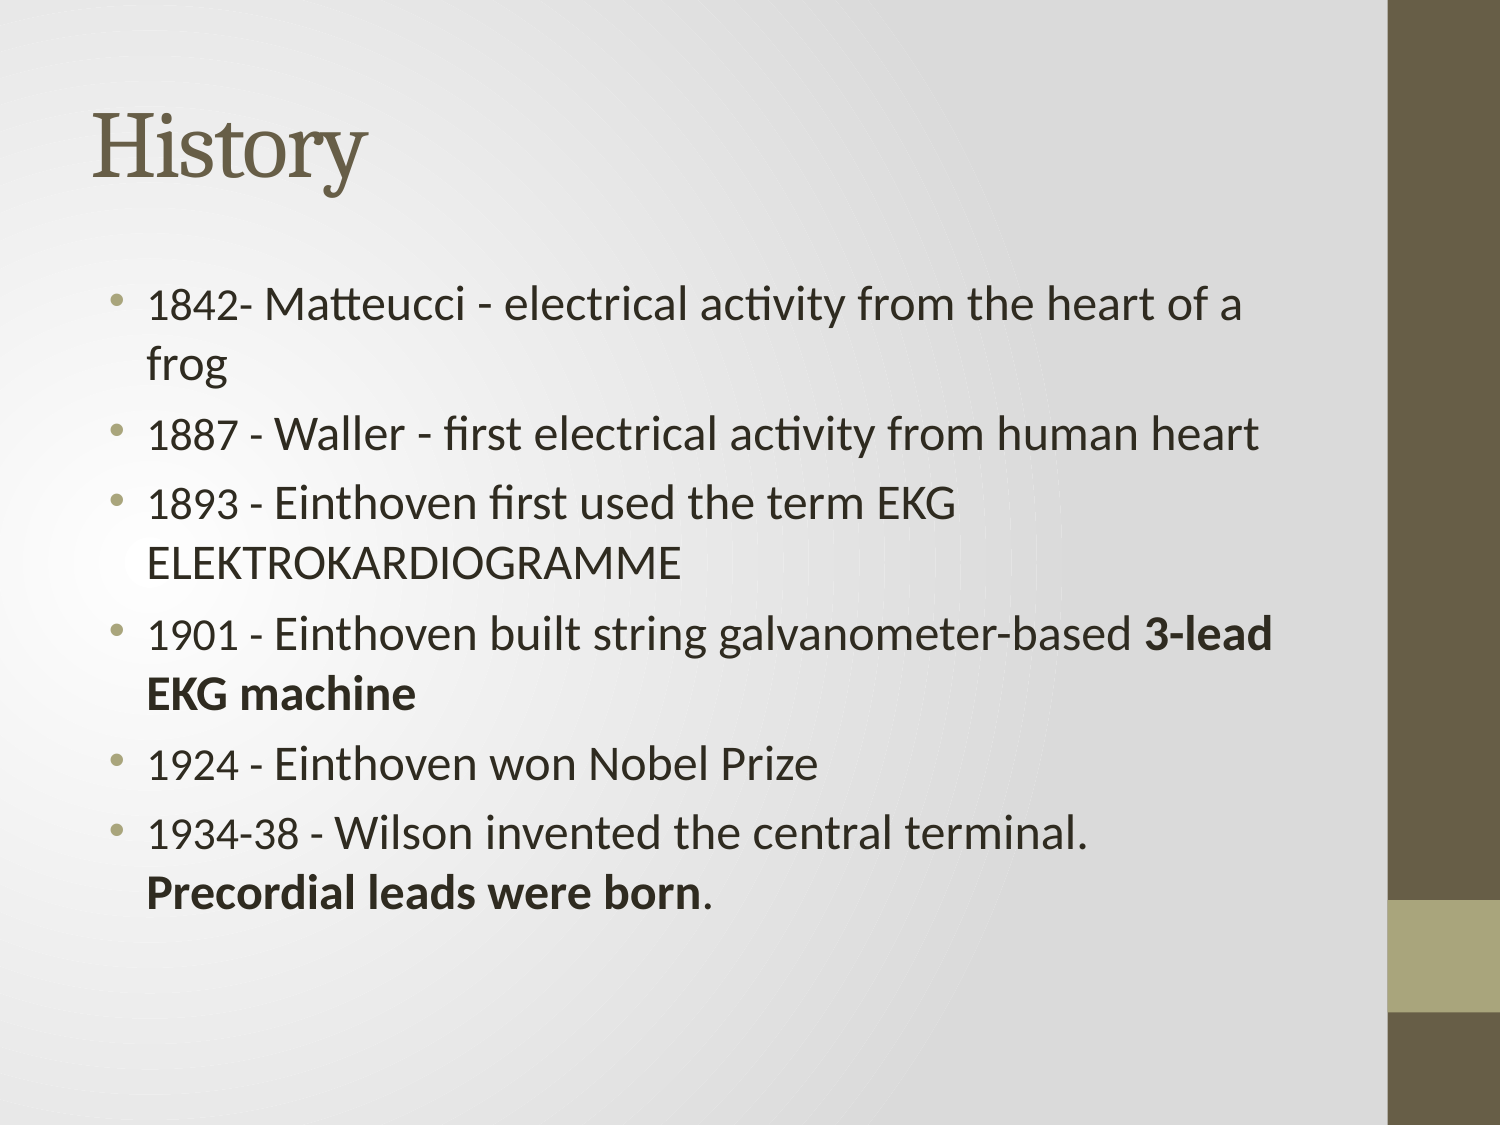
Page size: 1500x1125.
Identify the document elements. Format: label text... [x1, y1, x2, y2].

title History [75, 45, 1325, 233]
list 1842- Matteucci - electrical activity from the heart of a frog 1887 - Waller - first electrical activity from human heart 1893 - Einthoven first used the term EKG ELEKTROKARDIOGRAMME 1901 - Einthoven built string galvanometer-based 3-lead EKG machine 1924 - Einthoven won Nobel Prize 1934-38 - Wilson invented the central terminal. Precordial leads were born. [75, 262, 1325, 1050]
